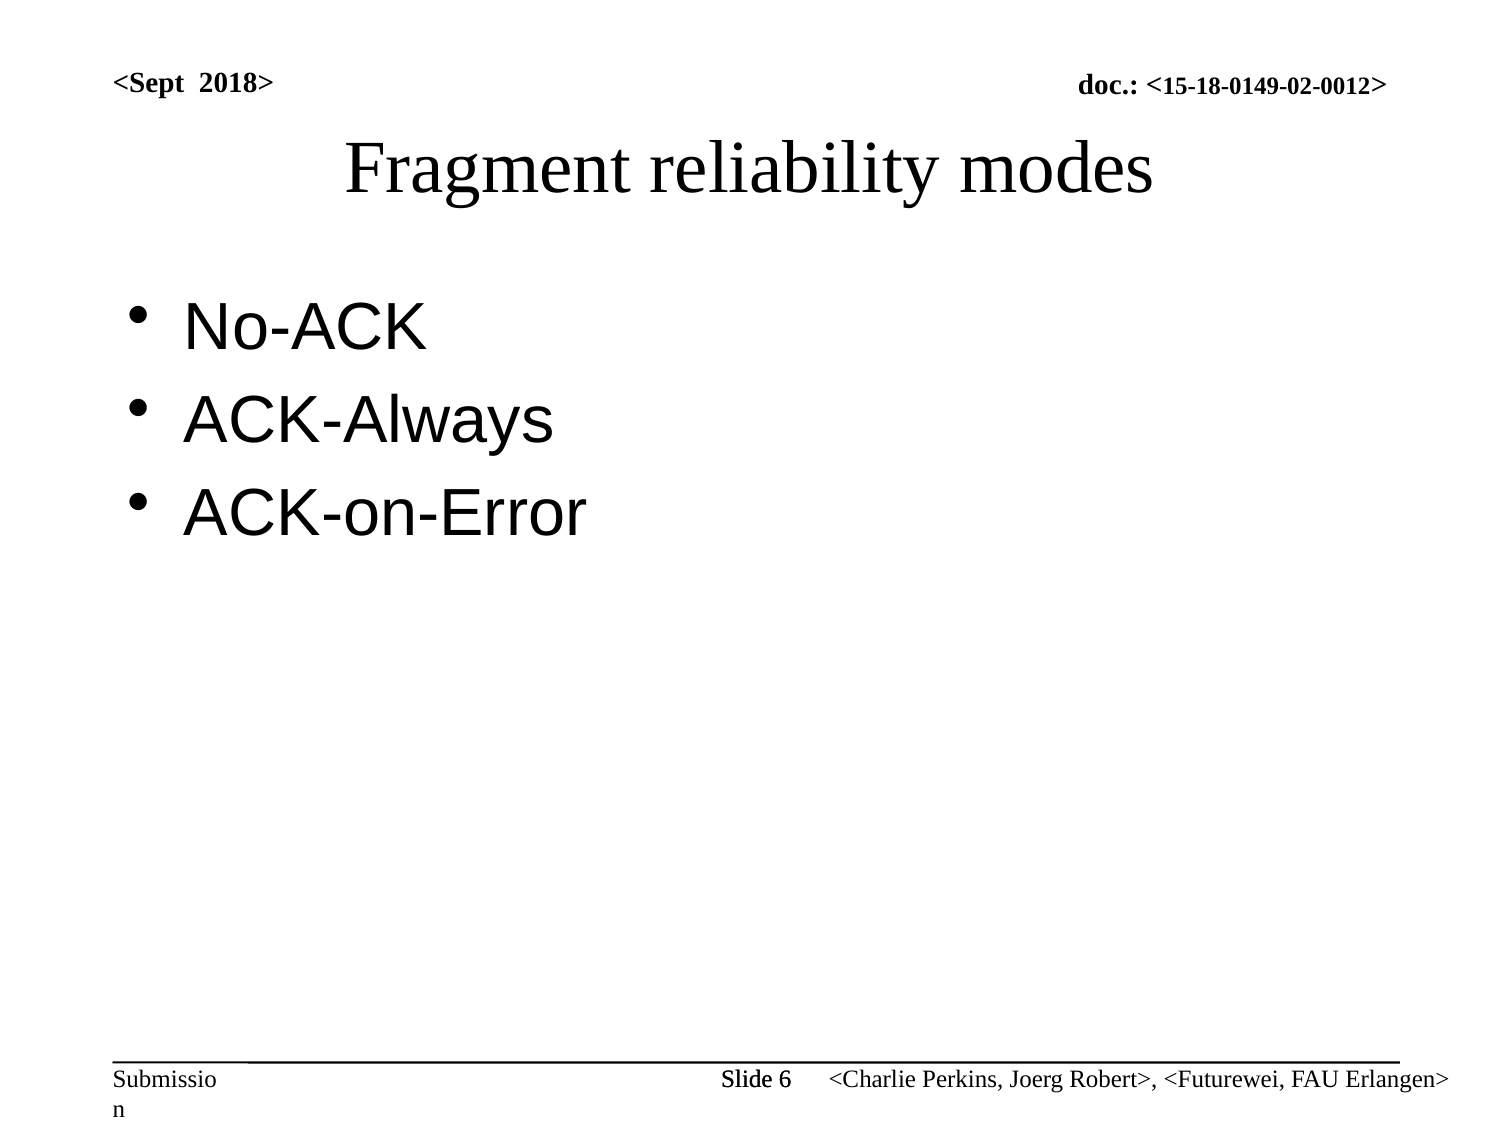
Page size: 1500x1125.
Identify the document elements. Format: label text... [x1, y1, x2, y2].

title Fragment reliability modes [112, 112, 1388, 213]
footer <Charlie Perkins, Joerg Robert>, <Futurewei, FAU Erlangen> [824, 1061, 1451, 1101]
text_box [24, 275, 1475, 1050]
text_box Slide 6 [675, 1062, 838, 1093]
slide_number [112, 62, 376, 99]
